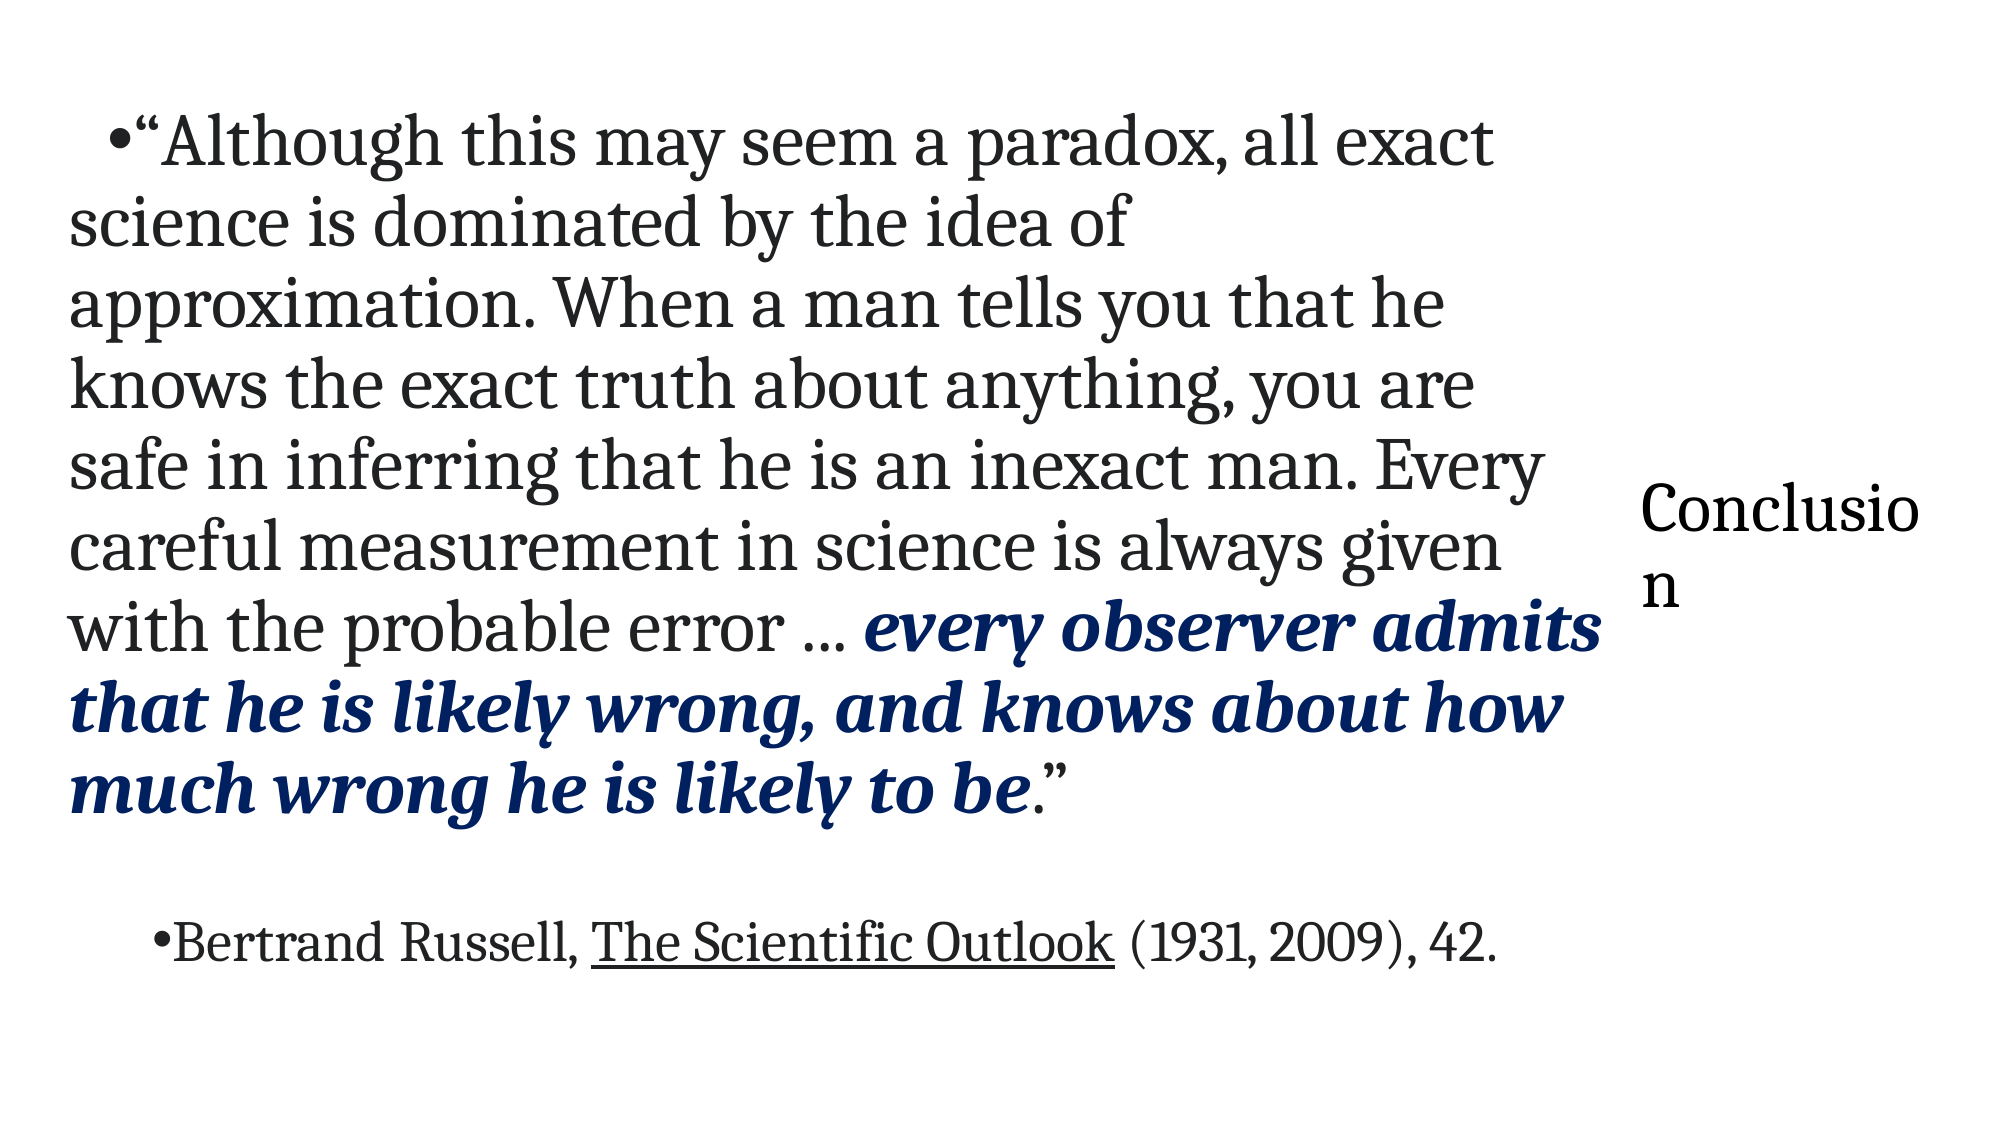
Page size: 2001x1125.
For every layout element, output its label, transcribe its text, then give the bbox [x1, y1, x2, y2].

list “Although this may seem a paradox, all exact science is dominated by the idea of approximation. When a man tells you that he knows the exact truth about anything, you are safe in inferring that he is an inexact man. Every careful measurement in science is always given with the probable error ... every observer admits that he is likely wrong, and knows about how much wrong he is likely to be.” Bertrand Russell, The Scientific Outlook (1931, 2009), 42. [54, 93, 1627, 1094]
title Conclusion [1626, 14, 1946, 1078]
